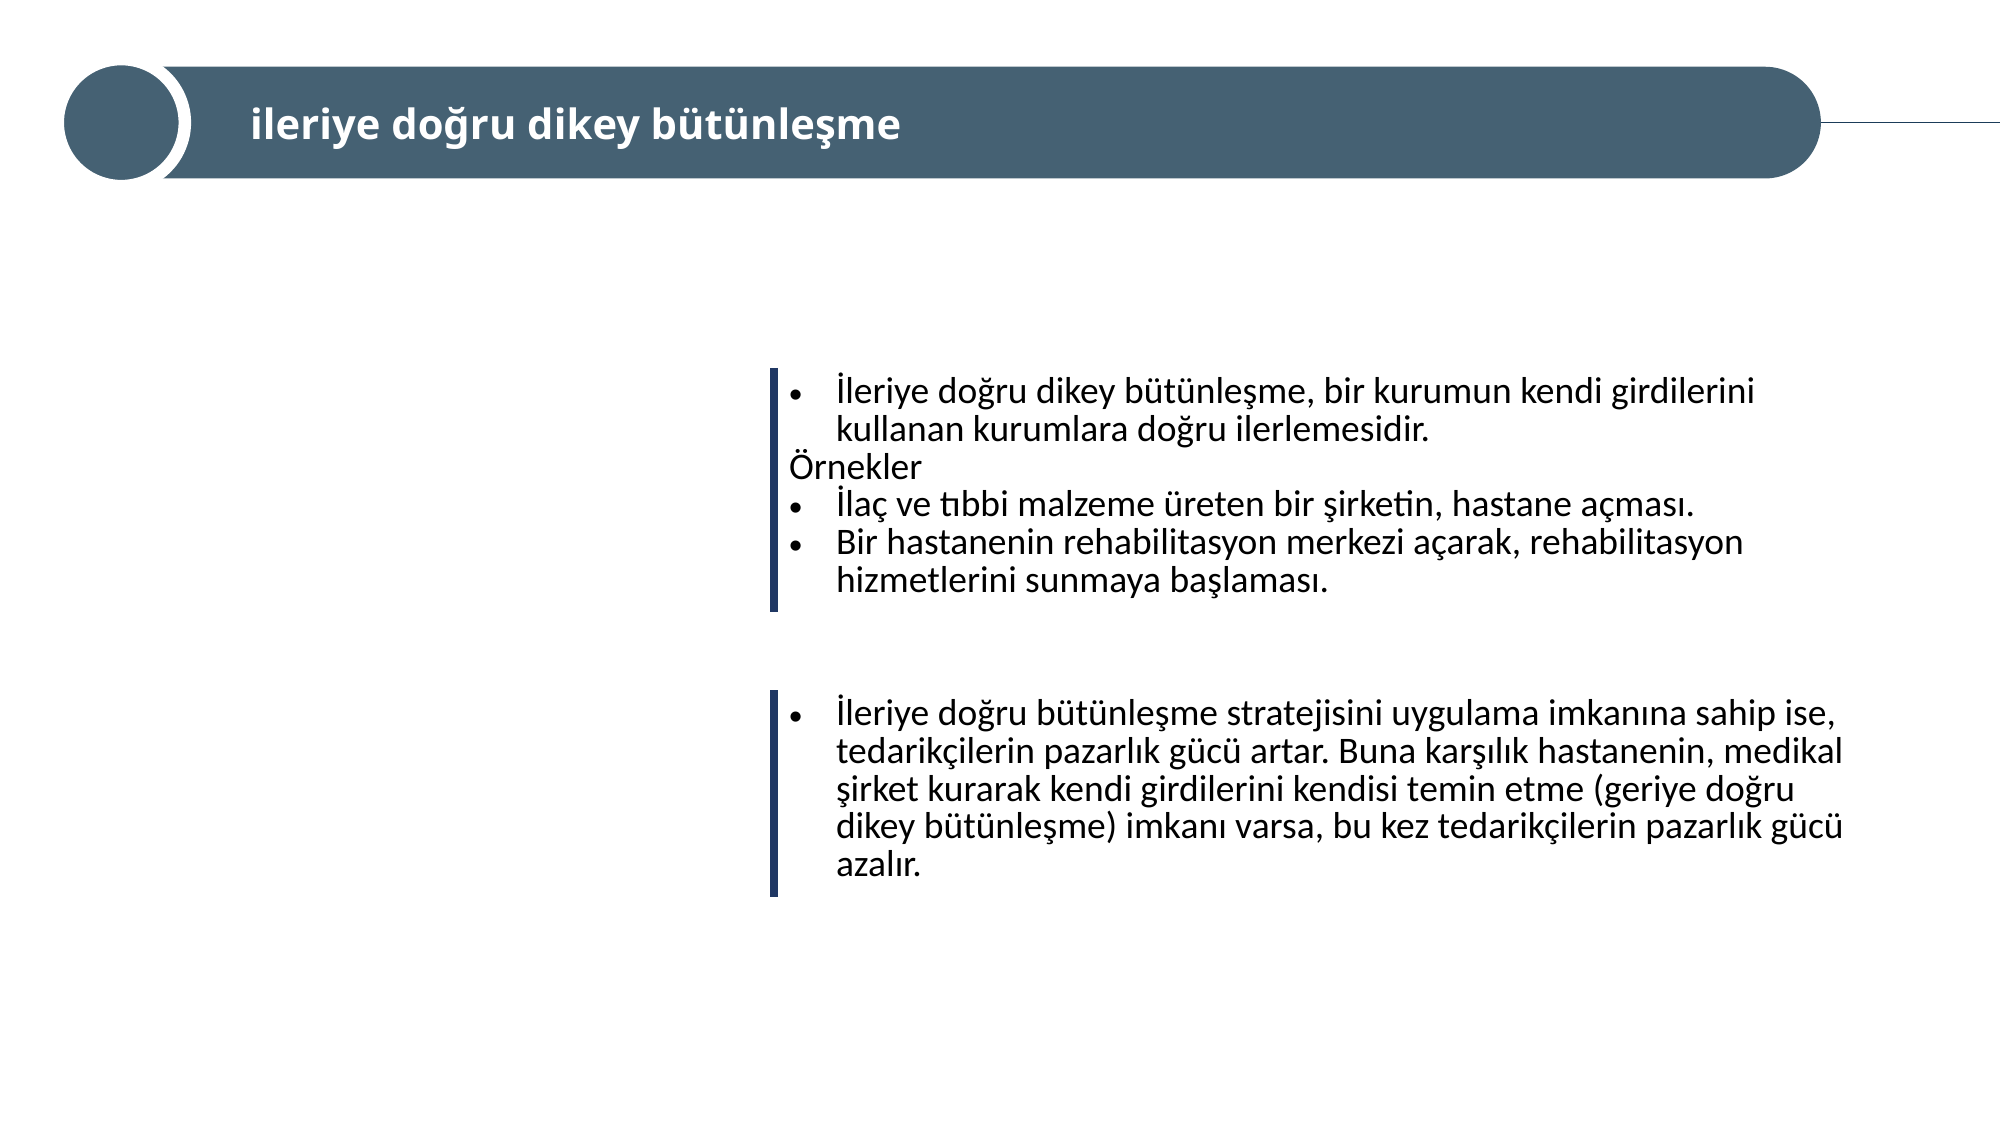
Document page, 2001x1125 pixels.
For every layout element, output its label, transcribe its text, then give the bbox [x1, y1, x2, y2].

text_box ileriye doğru dikey bütünleşme [153, 65, 1822, 180]
table_header İleriye doğru bütünleşme stratejisini uygulama imkanına sahip ise, tedarikçilerin pazarlık gücü artar. Buna karşılık hastanenin, medikal şirket kurarak kendi girdilerini kendisi temin etme (geriye doğru dikey bütünleşme) imkanı varsa, bu kez tedarikçilerin pazarlık gücü azalır. [778, 690, 1886, 891]
table_header İleriye doğru dikey bütünleşme, bir kurumun kendi girdilerini kullanan kurumlara doğru ilerlemesidir. Örnekler İlaç ve tıbbi malzeme üreten bir şirketin, hastane açması. Bir hastanenin rehabilitasyon merkezi açarak, rehabilitasyon hizmetlerini sunmaya başlaması. [778, 368, 1886, 607]
text_box [56, 58, 186, 188]
